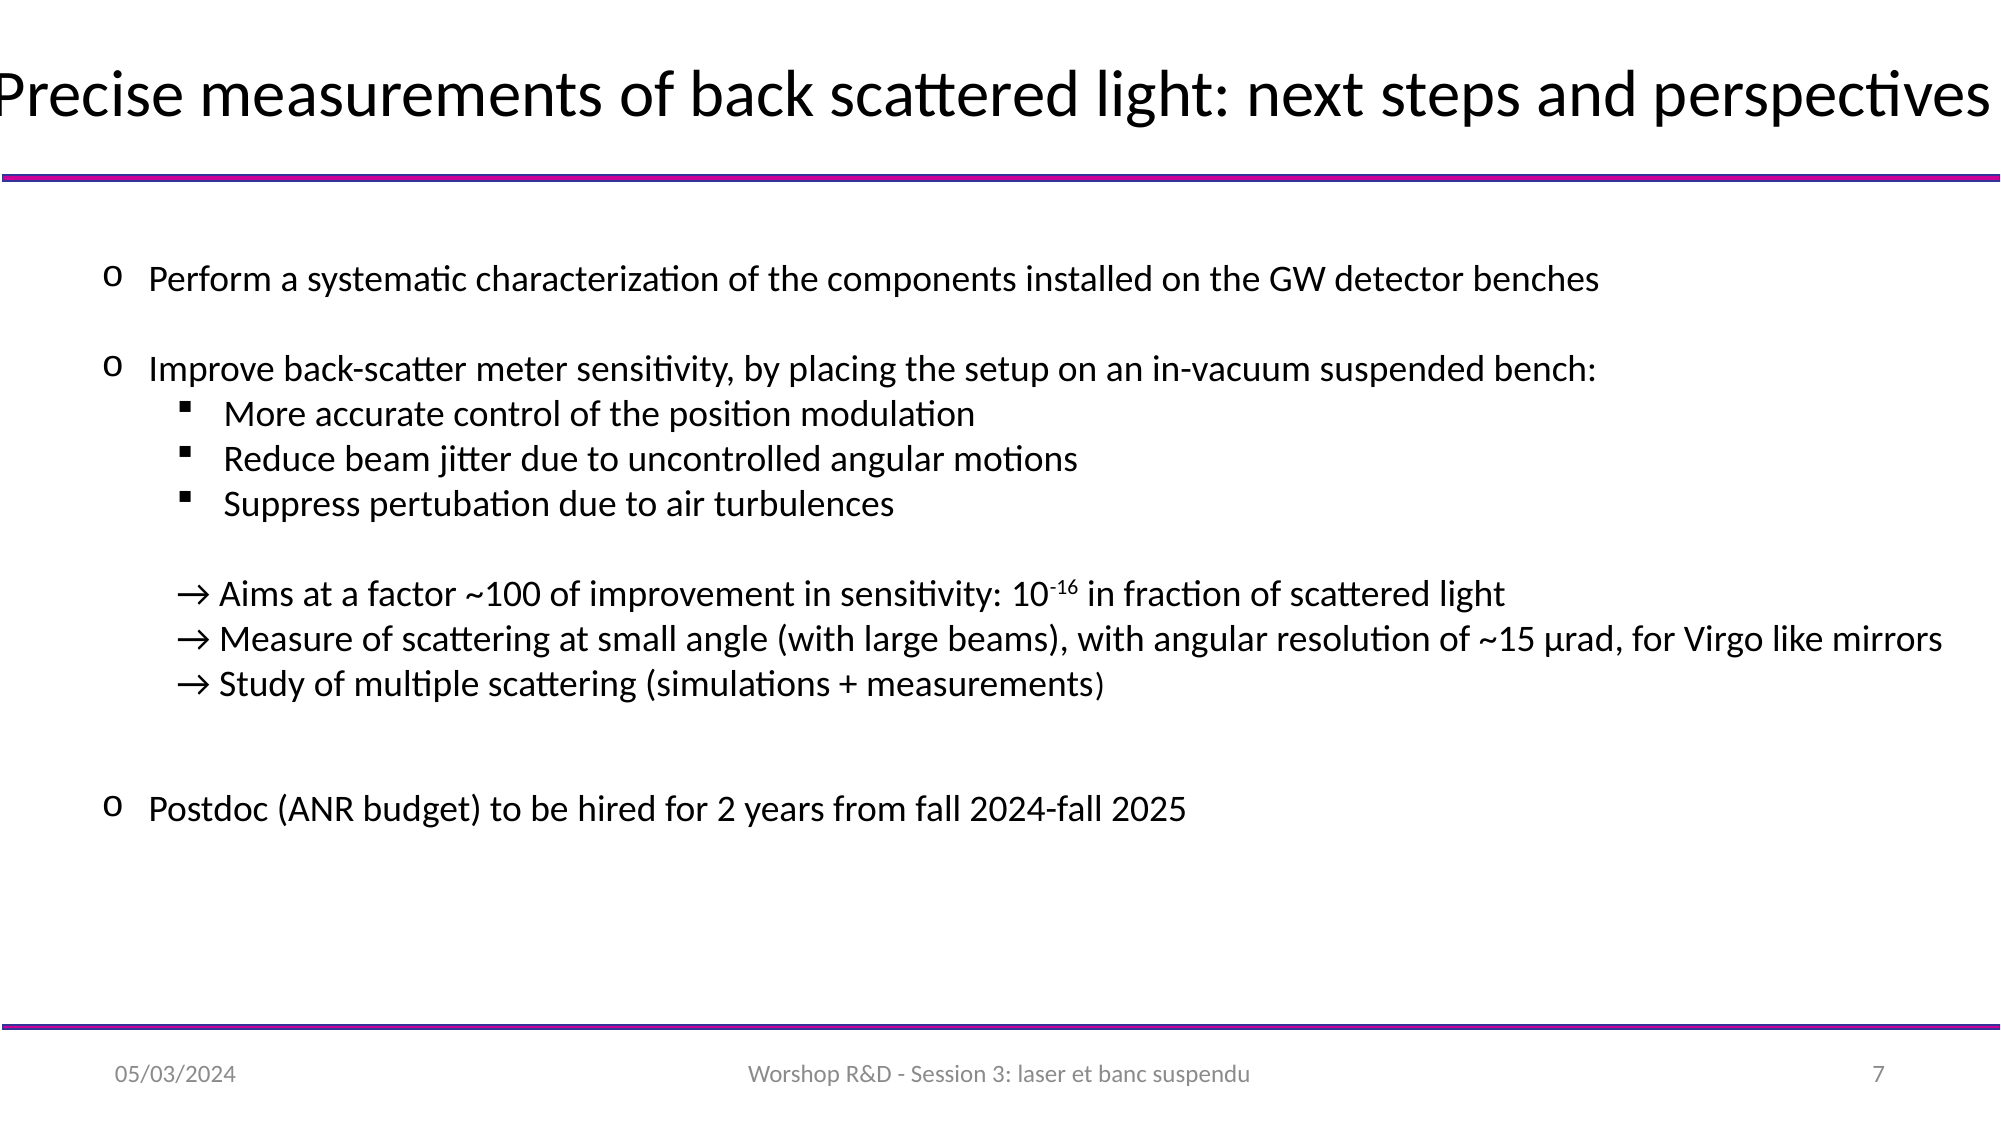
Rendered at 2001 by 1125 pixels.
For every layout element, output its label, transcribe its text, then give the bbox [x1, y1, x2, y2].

text_box Perform a systematic characterization of the components installed on the GW detector benches Improve back-scatter meter sensitivity, by placing the setup on an in-vacuum suspended bench: More accurate control of the position modulation Reduce beam jitter due to uncontrolled angular motions Suppress pertubation due to air turbulences → Aims at a factor ~100 of improvement in sensitivity: 10-16 in fraction of scattered light → Measure of scattering at small angle (with large beams), with angular resolution of ~15 μrad, for Virgo like mirrors → Study of multiple scattering (simulations + measurements) Postdoc (ANR budget) to be hired for 2 years from fall 2024-fall 2025 [11, 246, 1969, 836]
footer Worshop R&D - Session 3: laser et banc suspendu [653, 1042, 1347, 1103]
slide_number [99, 1042, 567, 1103]
slide_number 7 [1433, 1042, 1900, 1103]
text_box Precise measurements of back scattered light: next steps and perspectives [0, 42, 2000, 138]
